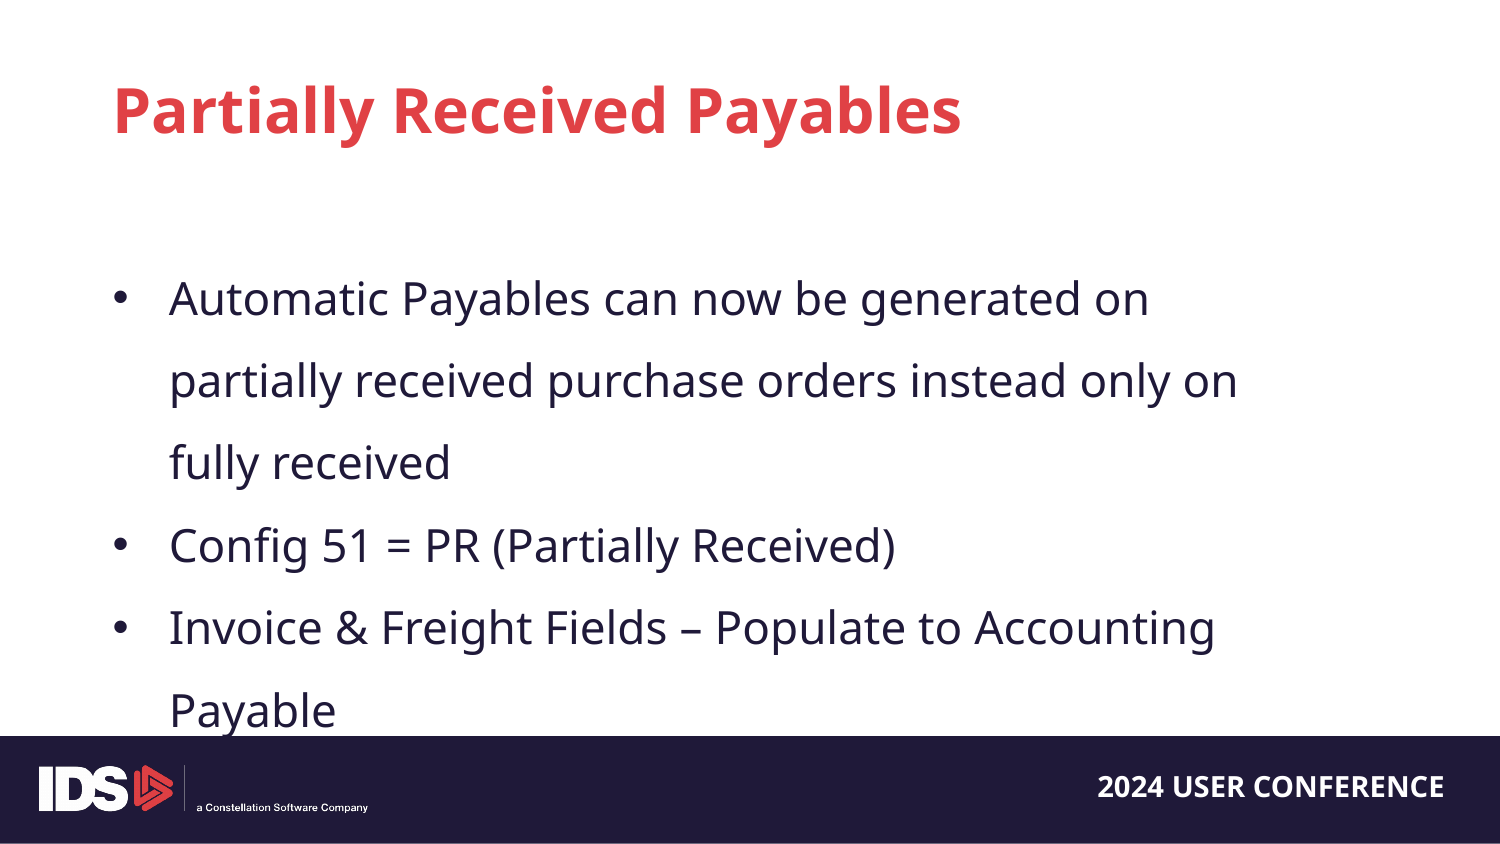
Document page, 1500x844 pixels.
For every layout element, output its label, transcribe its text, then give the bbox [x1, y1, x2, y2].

list Automatic Payables can now be generated on partially received purchase orders instead only on fully received Config 51 = PR (Partially Received) Invoice & Freight Fields – Populate to Accounting Payable [97, 226, 1308, 497]
list Partially Received Payables [97, 56, 1375, 150]
picture [39, 765, 368, 813]
